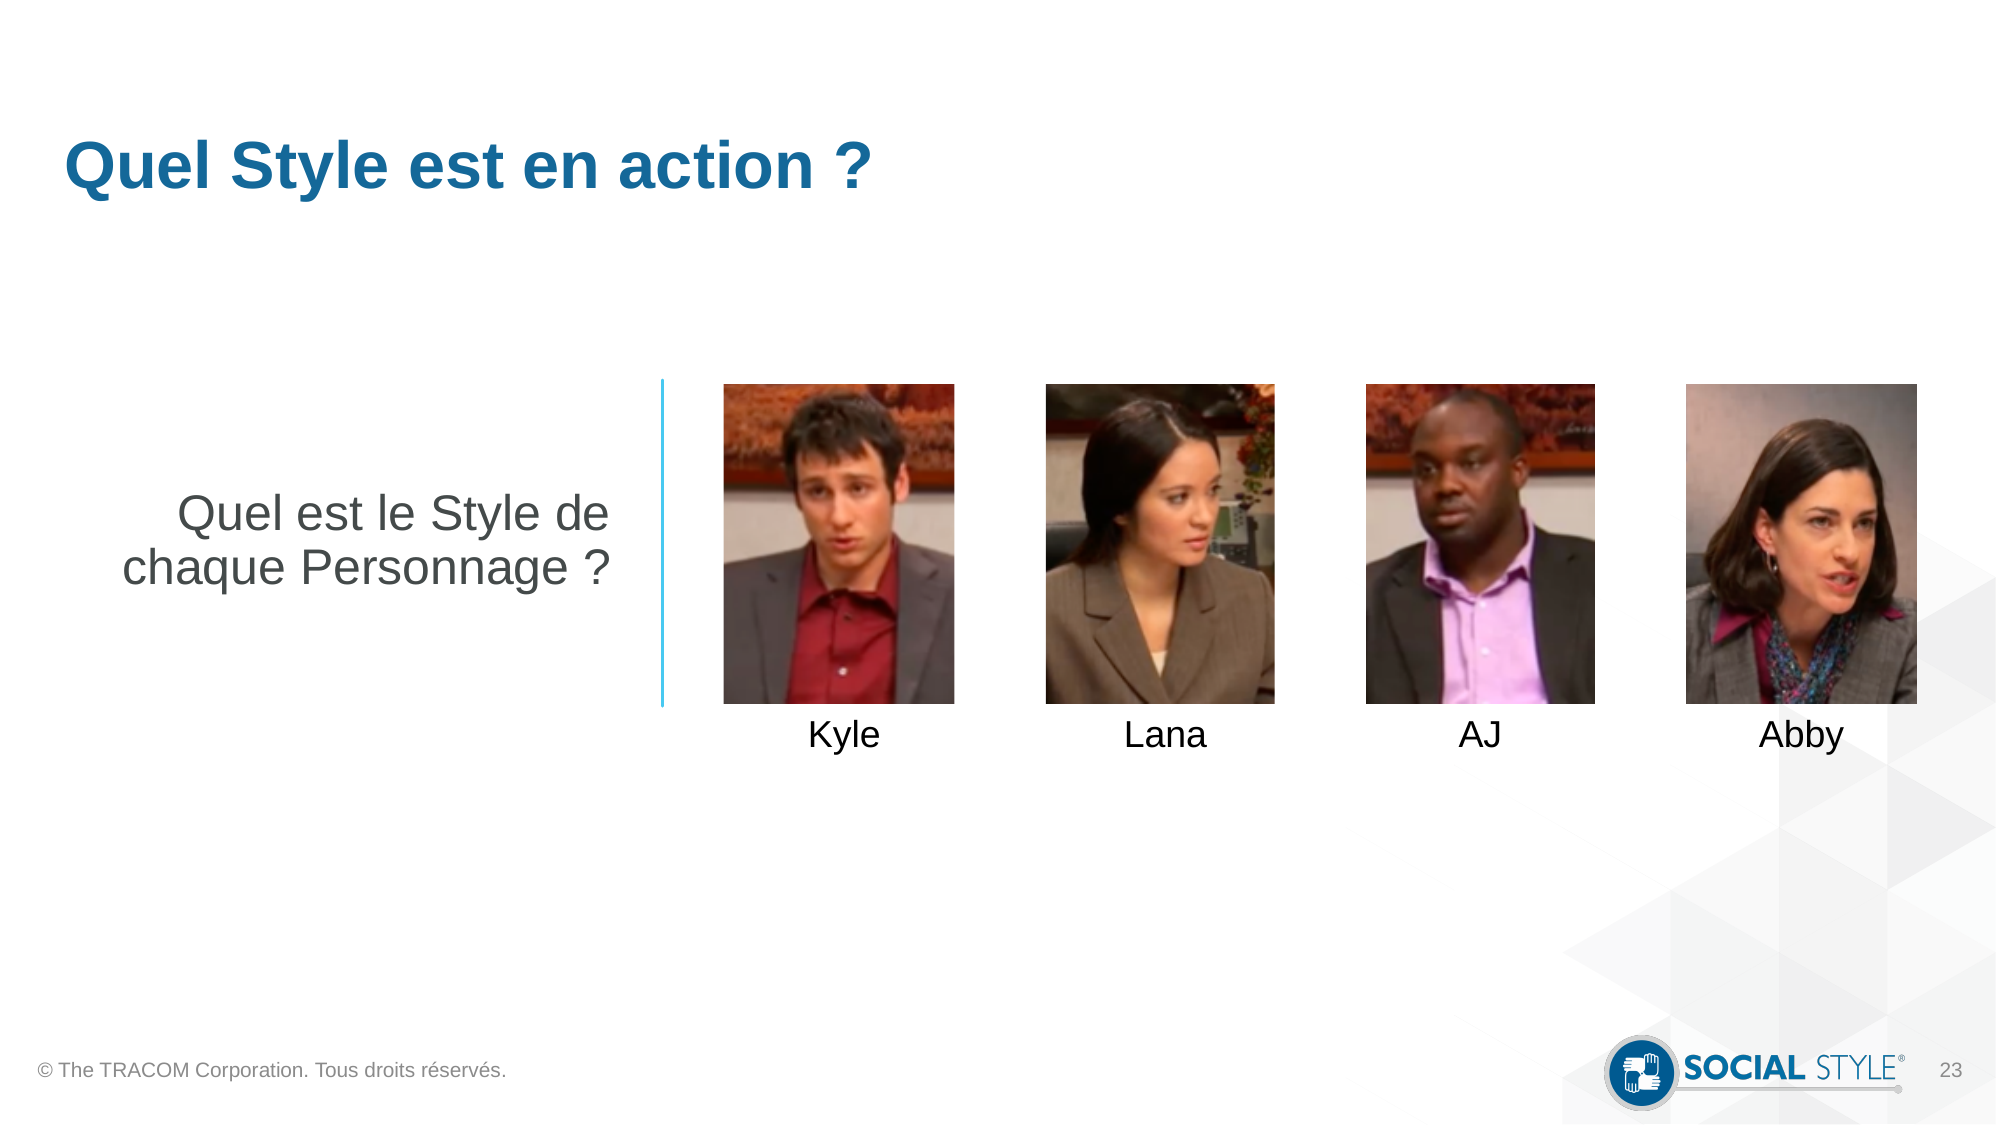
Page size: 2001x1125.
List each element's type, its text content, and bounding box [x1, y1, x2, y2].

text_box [723, 384, 955, 756]
picture [1604, 1035, 1905, 1056]
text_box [1045, 384, 1275, 756]
list Quel est le Style de chaque Personnage ? [37, 379, 612, 704]
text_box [1686, 384, 1917, 756]
picture [1604, 1103, 1905, 1111]
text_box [1366, 384, 1595, 756]
title Quel Style est en action ? [64, 37, 1963, 204]
footer © The TRACOM Corporation. Tous droits réservés. [37, 1056, 1338, 1103]
slide_number 23 [1512, 1056, 1963, 1103]
